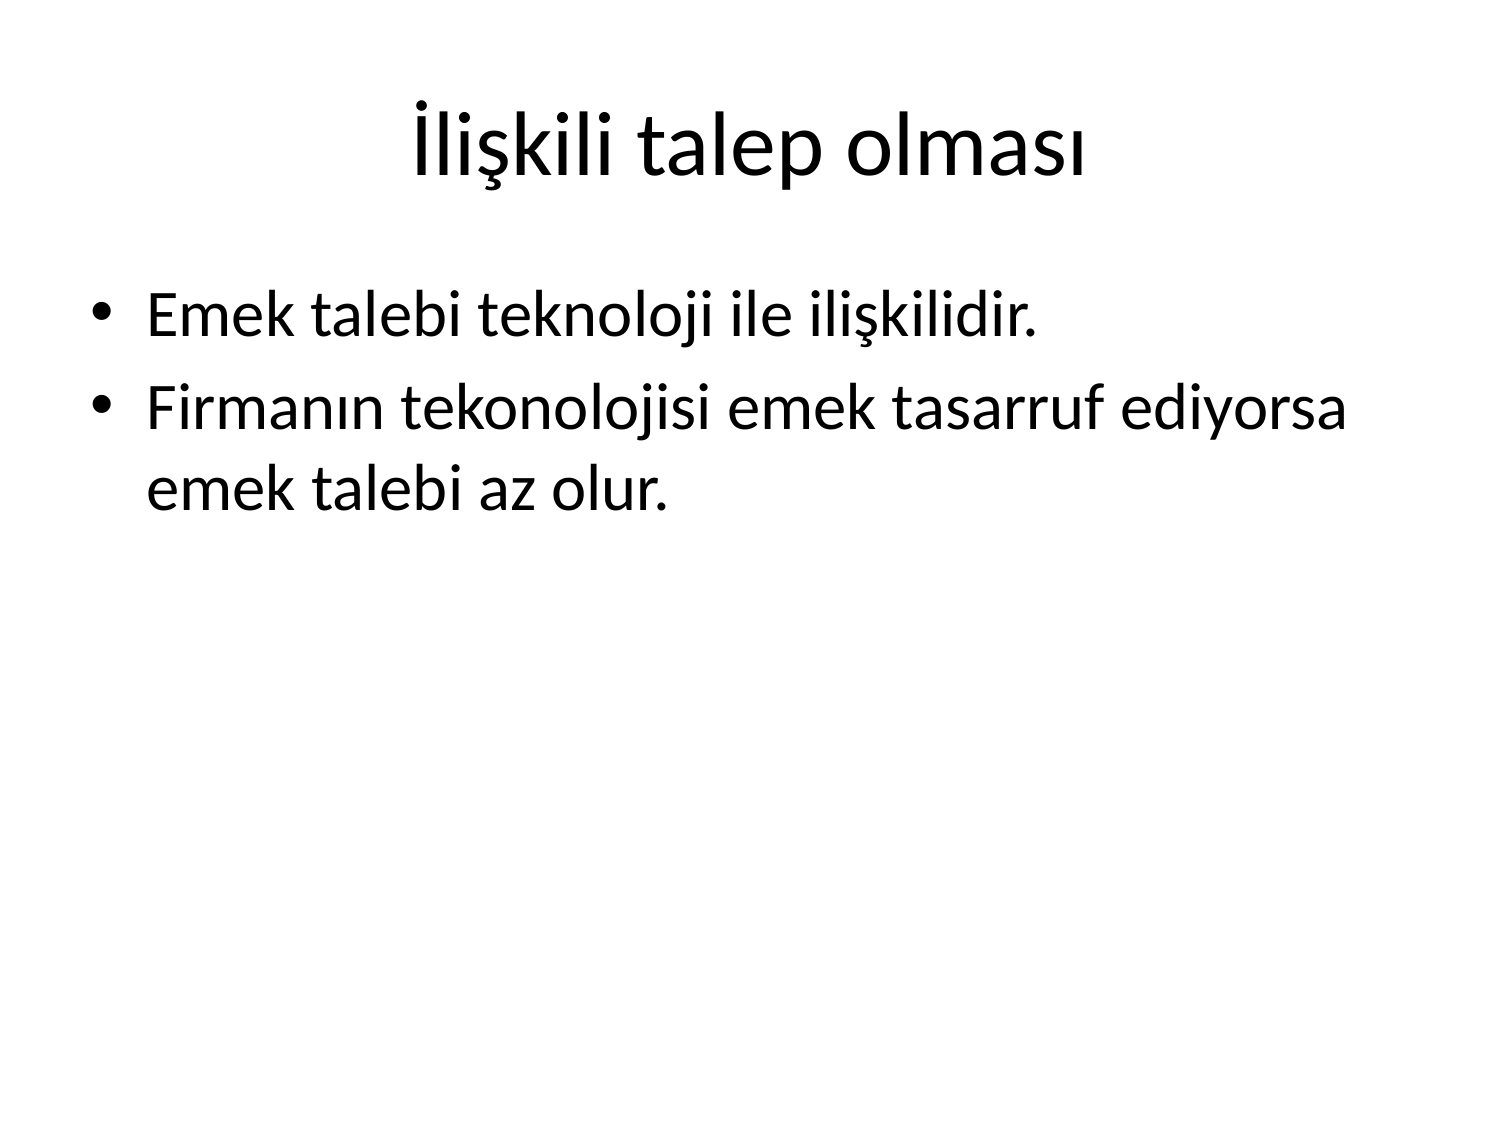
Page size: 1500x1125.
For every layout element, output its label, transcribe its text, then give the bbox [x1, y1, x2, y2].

title İlişkili talep olması [75, 45, 1425, 233]
list Emek talebi teknoloji ile ilişkilidir. Firmanın tekonolojisi emek tasarruf ediyorsa emek talebi az olur. [75, 262, 1425, 1005]
